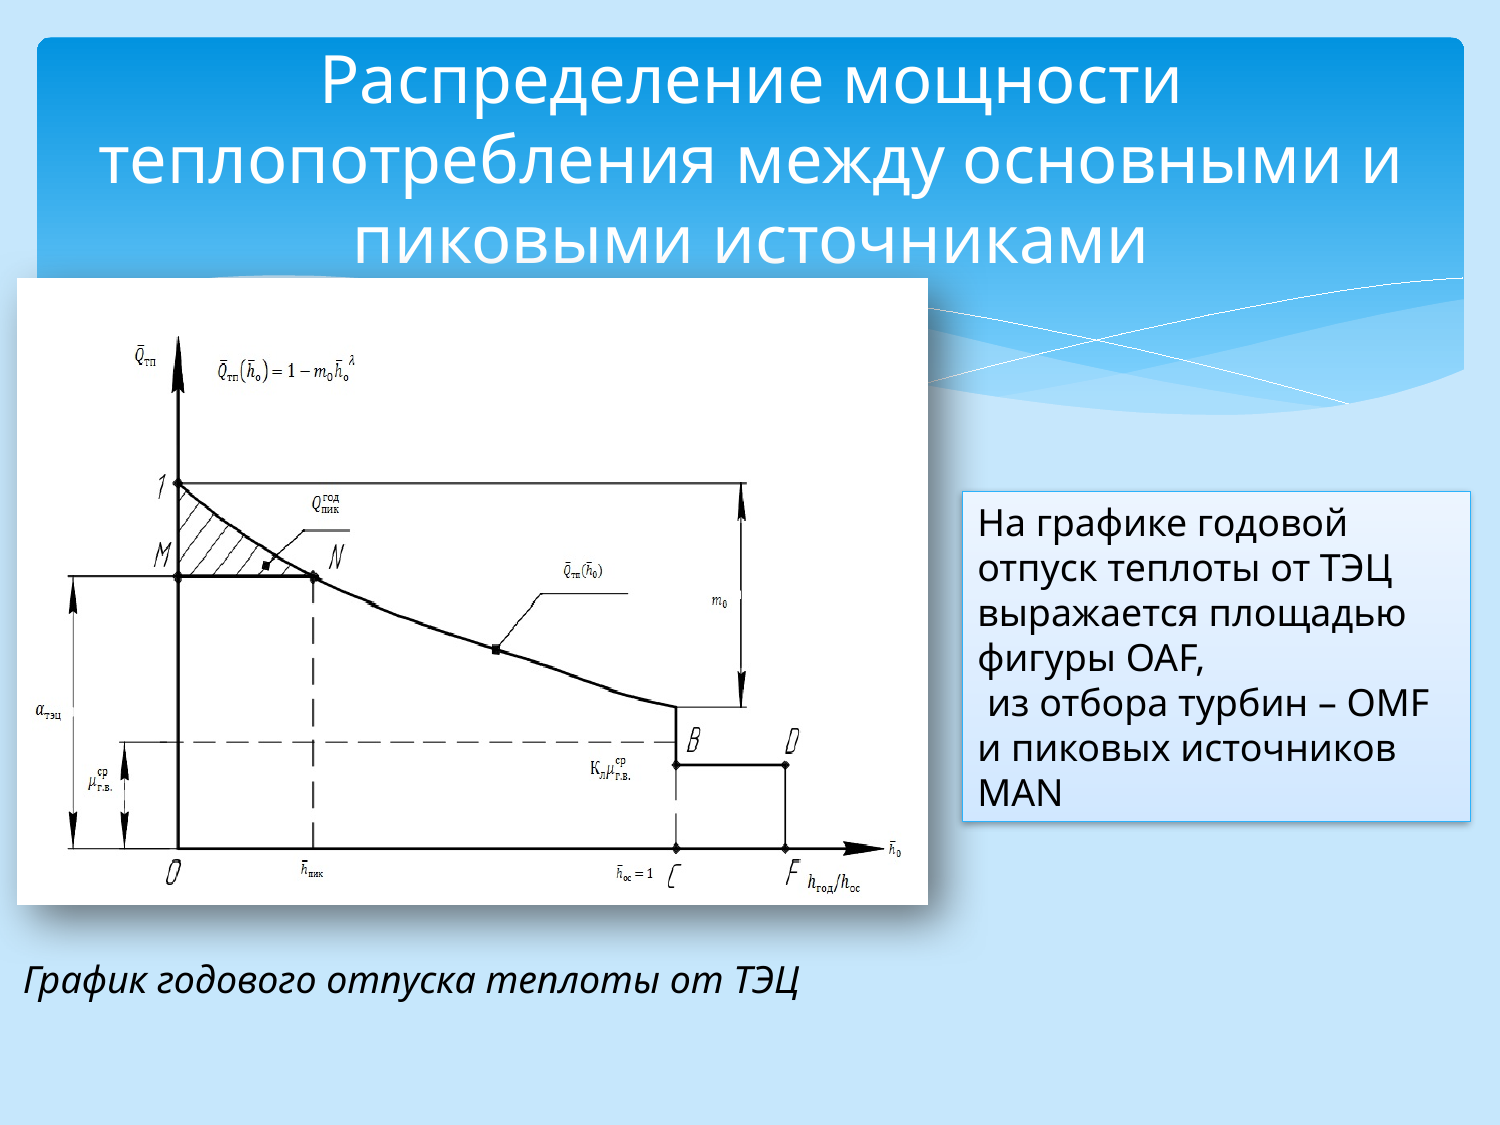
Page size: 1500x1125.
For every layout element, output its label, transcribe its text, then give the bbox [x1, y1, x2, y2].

picture [17, 278, 928, 906]
text_box На графике годовой отпуск теплоты от ТЭЦ выражается площадью фигуры OAF, из отбора турбин – OMF и пиковых источников MAN [962, 491, 1471, 822]
title Распределение мощности теплопотребления между основными и пиковыми источниками [76, 54, 1427, 261]
text_box График годового отпуска теплоты от ТЭЦ [8, 948, 815, 1009]
